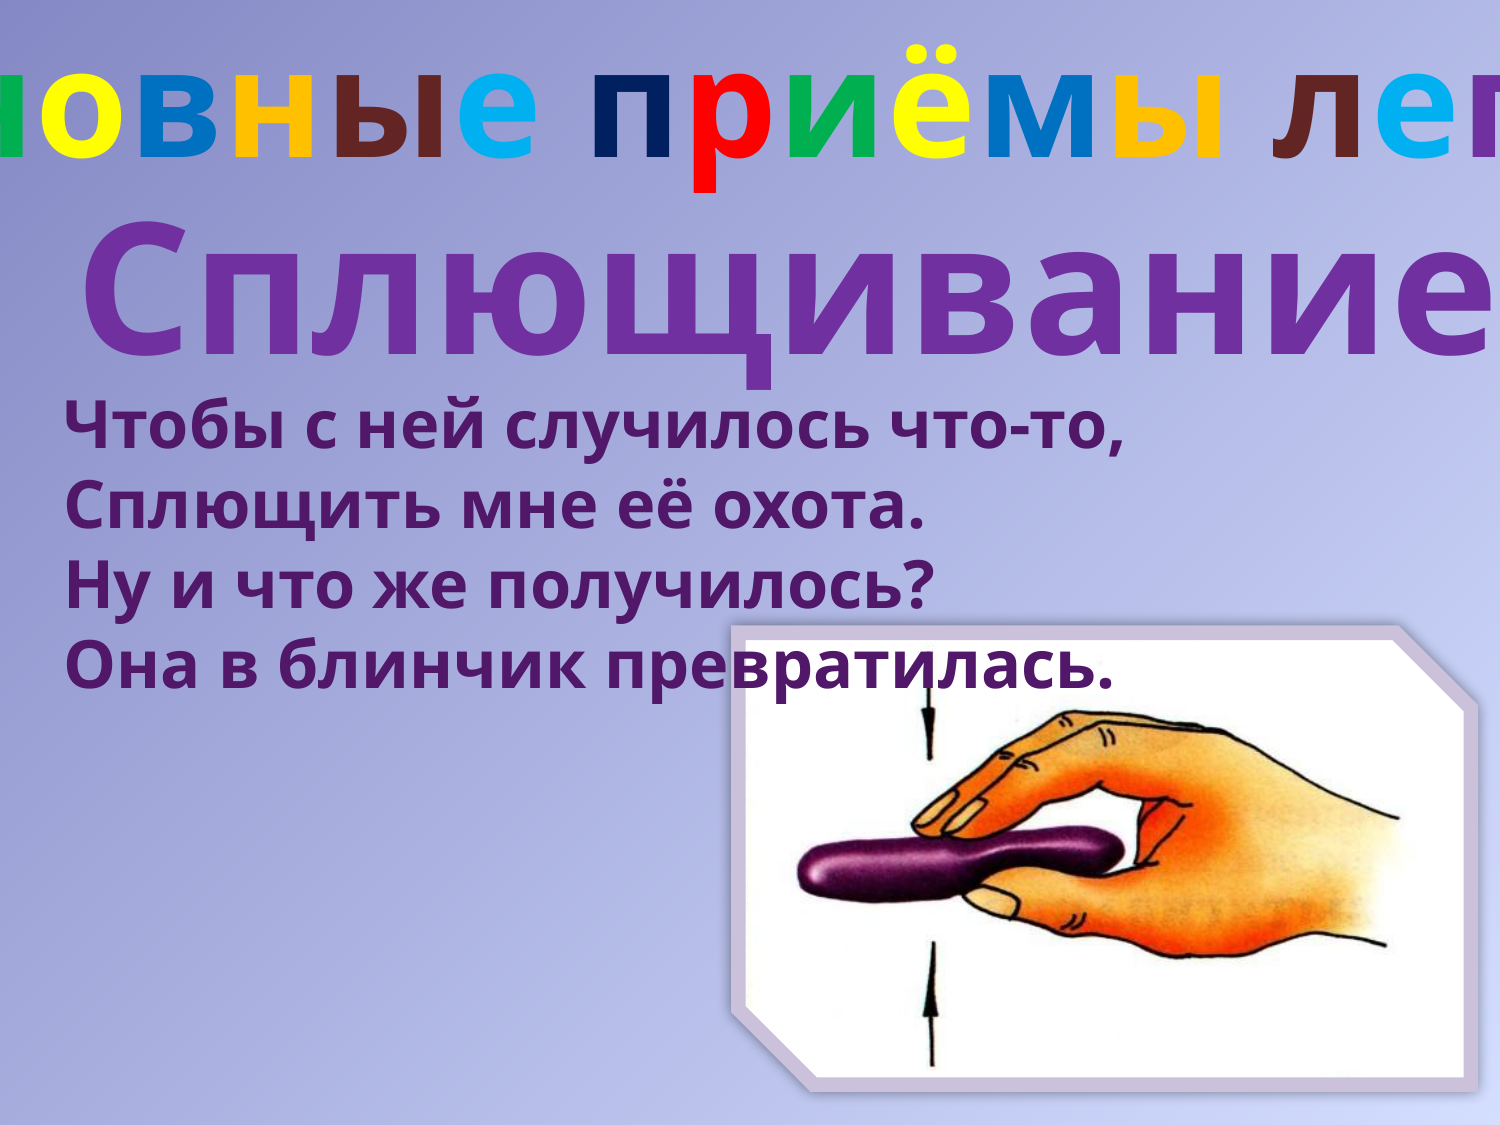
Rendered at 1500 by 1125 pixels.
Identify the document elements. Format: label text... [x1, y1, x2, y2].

text_box Основные приёмы лепки [0, 0, 1500, 195]
picture [738, 632, 1472, 1085]
text_box Чтобы с ней случилось что-то, Сплющить мне её охота. Ну и что же получилось? Она в блинчик превратилась. [48, 374, 1142, 710]
text_box Сплющивание [60, 163, 1500, 399]
